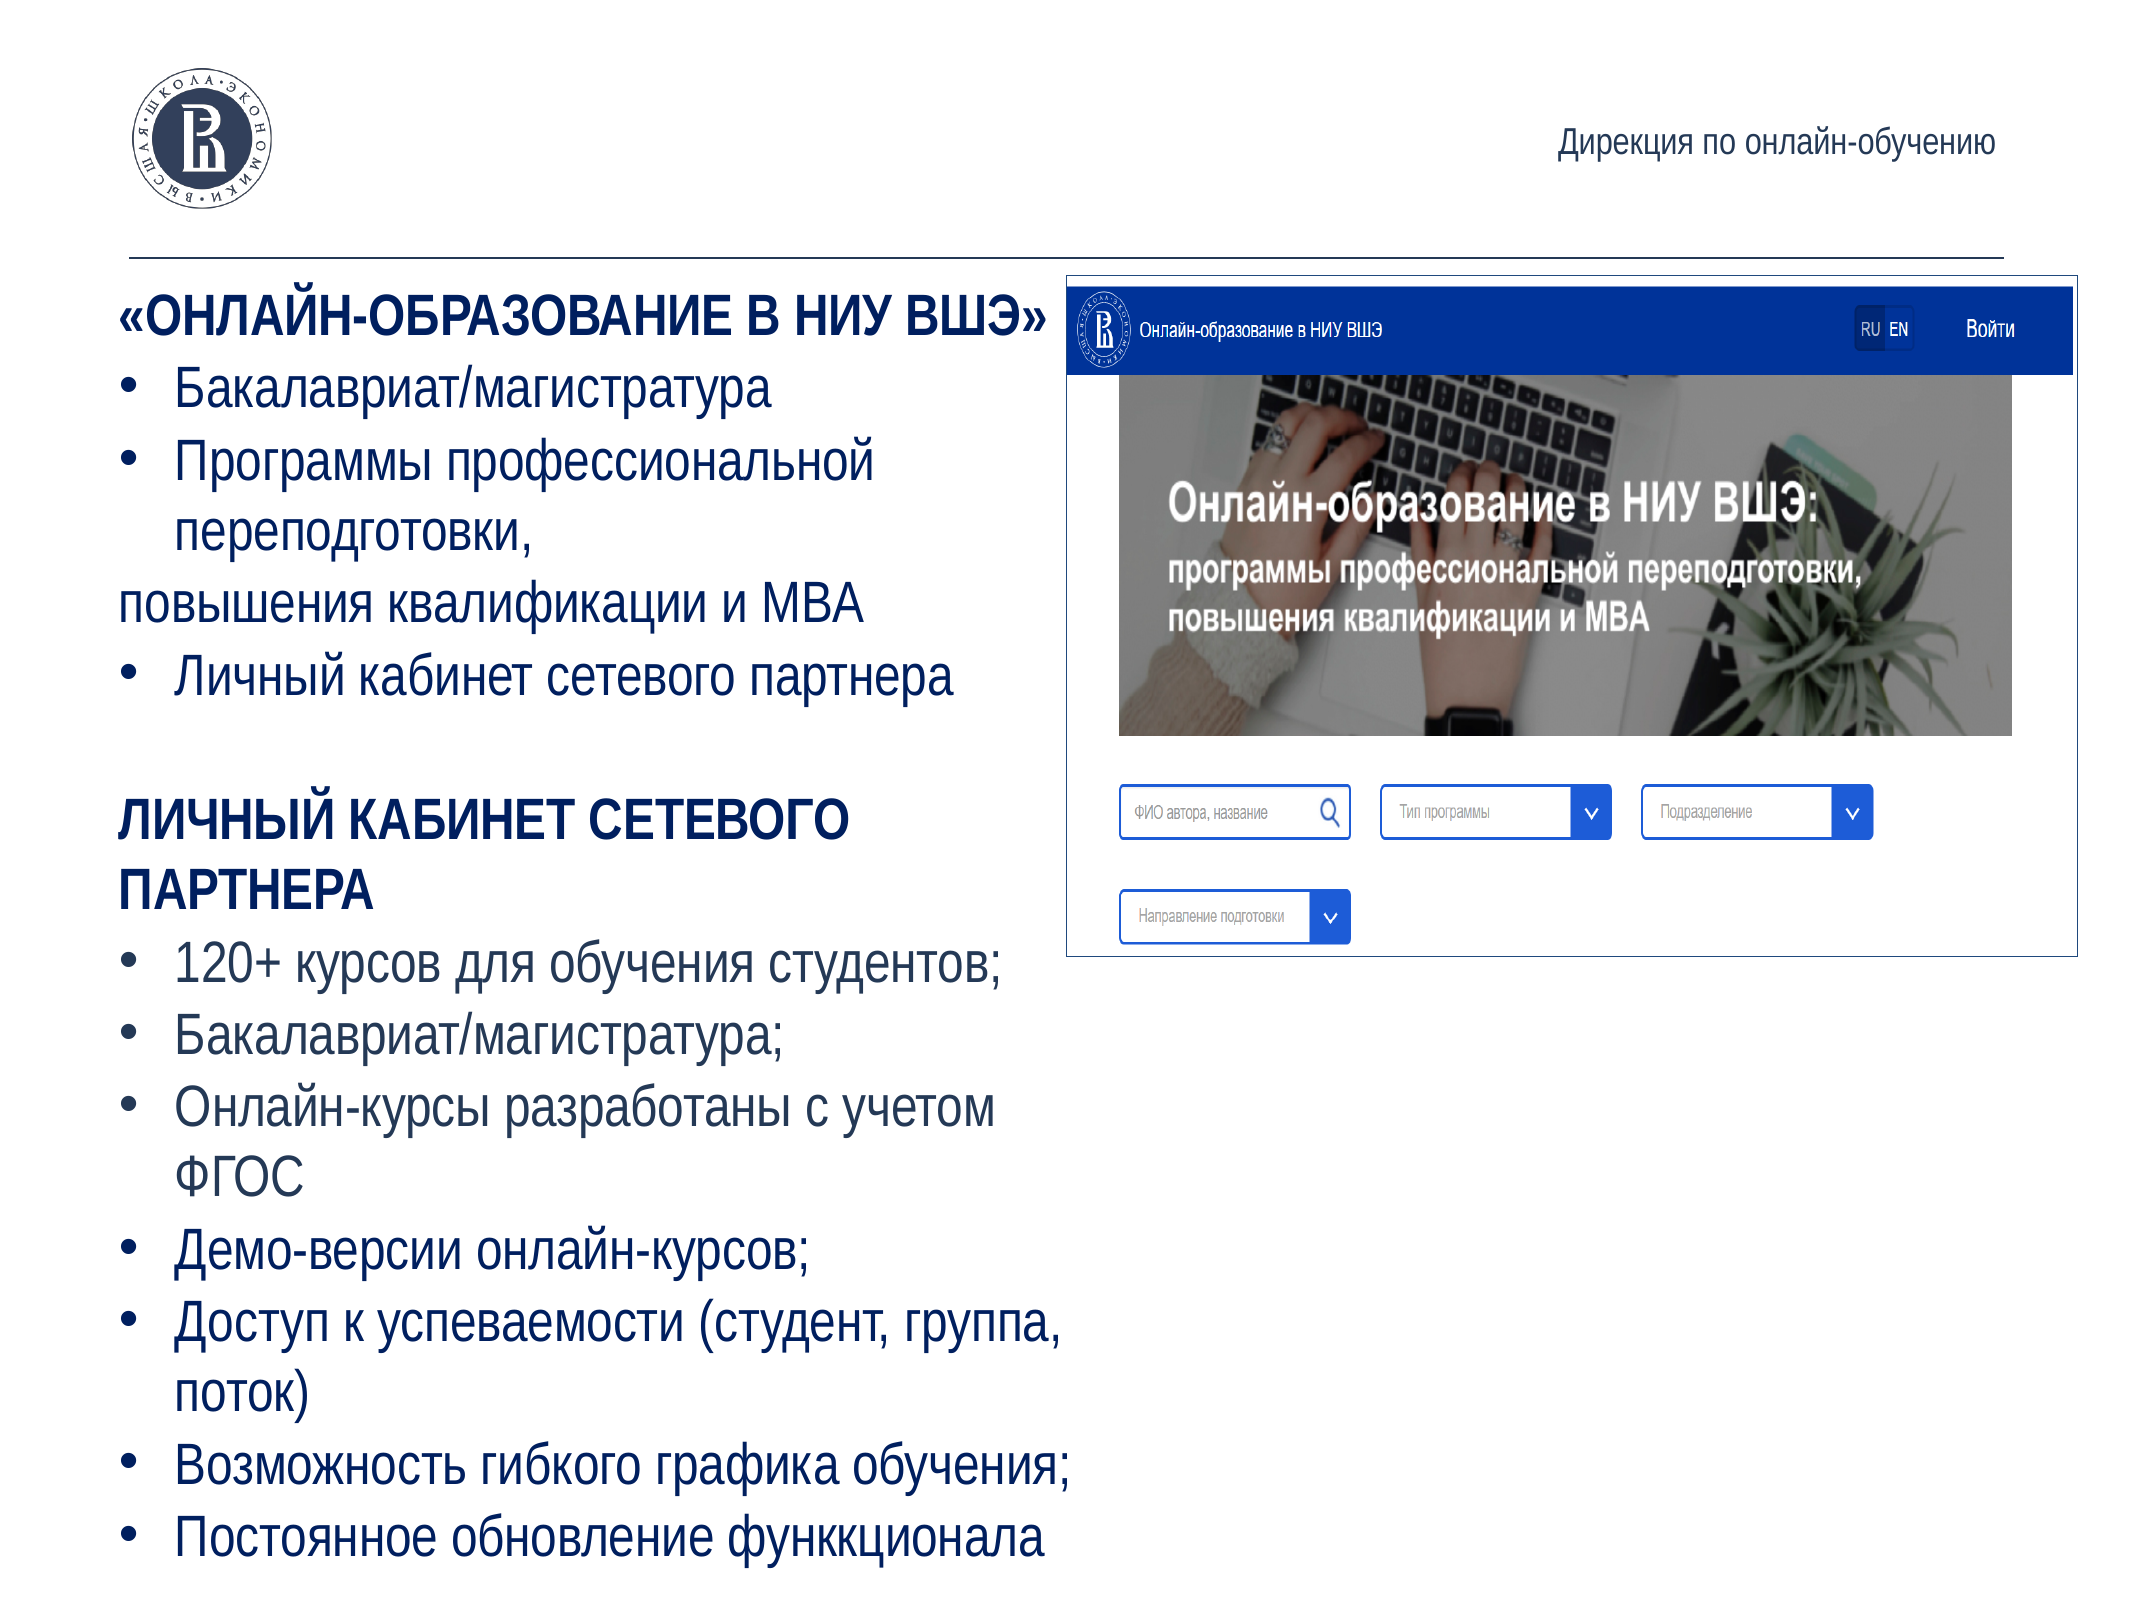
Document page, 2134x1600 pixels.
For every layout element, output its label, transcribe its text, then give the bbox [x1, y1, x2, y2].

text_box Дирекция по онлайн-обучению [1556, 114, 2003, 162]
text_box «ОНЛАЙН-ОБРАЗОВАНИЕ В НИУ ВШЭ» Бакалавриат/магистратура Программы профессиональной переподготовки, повышения квалификации и MBA Личный кабинет сетевого партнера ЛИЧНЫЙ КАБИНЕТ СЕТЕВОГО ПАРТНЕРА 120+ курсов для обучения студентов; Бакалавриат/магистратура; Онлайн-курсы разработаны с учетом ФГОС Демо-версии онлайн-курсов; Доступ к успеваемости (студент, группа, поток) Возможность гибкого графика обучения; Постоянное обновление функкционала [116, 274, 1192, 1569]
text_box [132, 68, 272, 209]
picture [1066, 274, 2079, 958]
